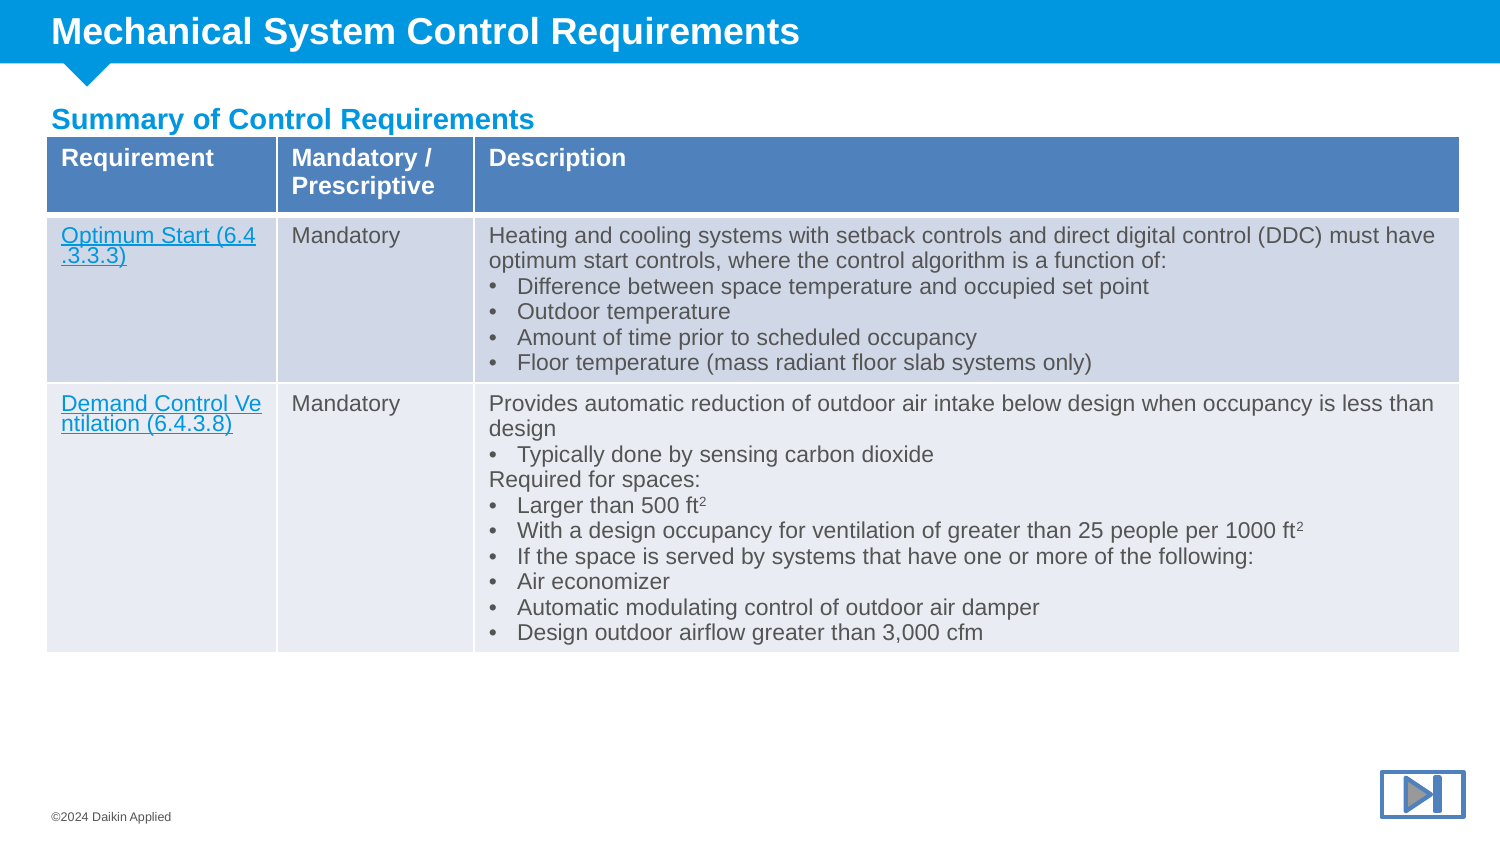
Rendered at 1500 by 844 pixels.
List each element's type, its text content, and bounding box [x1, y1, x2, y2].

table_header Requirement [47, 137, 276, 212]
title Mechanical System Control Requirements [36, 0, 1461, 63]
table_header Mandatory / Prescriptive [278, 137, 473, 212]
list Summary of Control Requirements [36, 93, 1464, 145]
footer ©2024 Daikin Applied [36, 794, 572, 840]
table_cell Optimum Start (6.4.3.3.3) [47, 218, 276, 382]
table_cell Provides automatic reduction of outdoor air intake below design when occupancy is less than design Typically done by sensing carbon dioxide Required for spaces: Larger than 500 ft2 With a design occupancy for ventilation of greater than 25 people per 1000 ft2 If the space is served by systems that have one or more of the following: Air economizer Automatic modulating control of outdoor air damper Design outdoor airflow greater than 3,000 cfm [475, 384, 1459, 652]
table_cell Heating and cooling systems with setback controls and direct digital control (DDC) must have optimum start controls, where the control algorithm is a function of: Difference between space temperature and occupied set point Outdoor temperature Amount of time prior to scheduled occupancy Floor temperature (mass radiant floor slab systems only) [475, 218, 1459, 382]
table_header Description [475, 137, 1459, 212]
text_box [1380, 770, 1466, 819]
table_cell Mandatory [278, 218, 473, 382]
table_cell Demand Control Ventilation (6.4.3.8) [47, 384, 276, 652]
table_cell Mandatory [278, 384, 473, 652]
